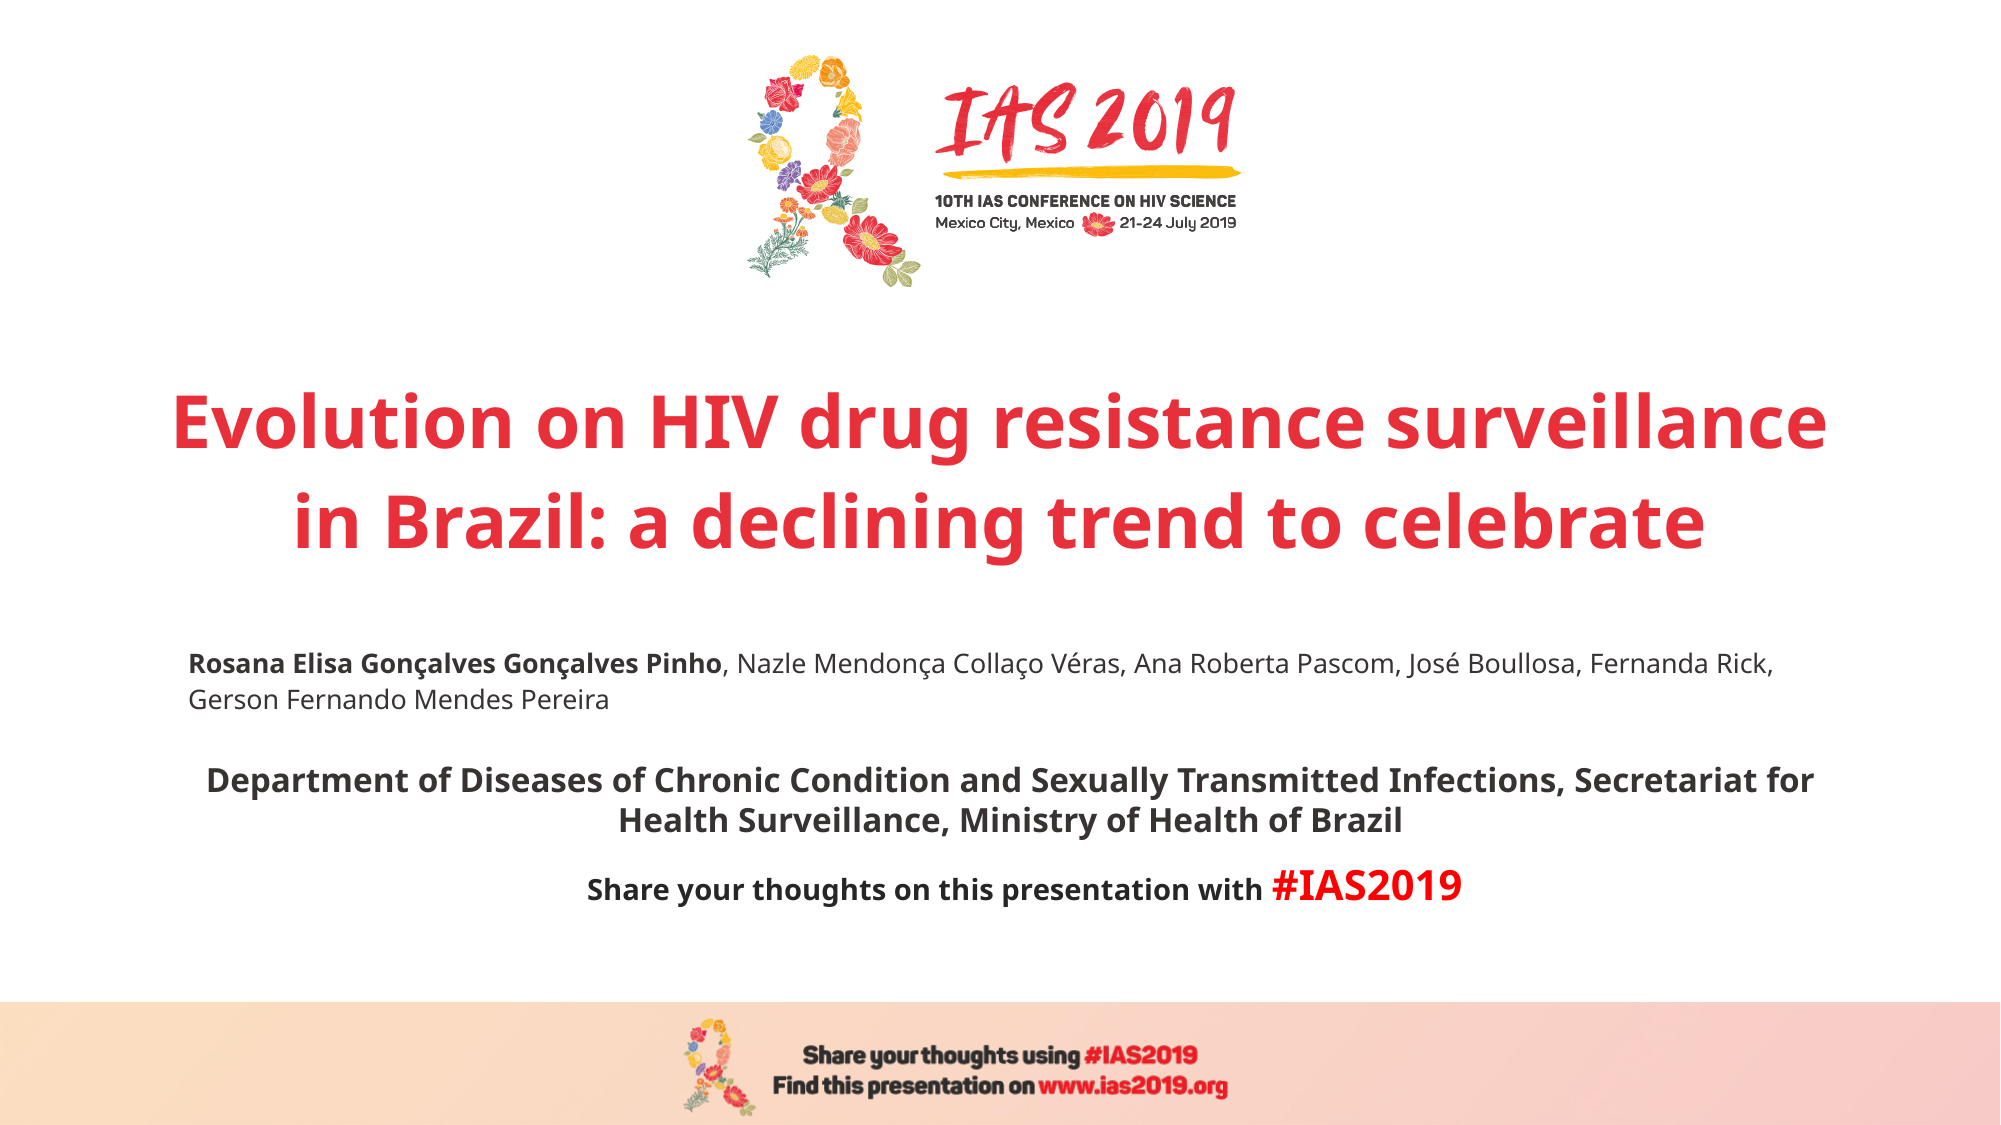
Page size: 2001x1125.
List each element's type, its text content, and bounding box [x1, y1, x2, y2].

subtitle Rosana Elisa Gonçalves Gonçalves Pinho, Nazle Mendonça Collaço Véras, Ana Roberta Pascom, José Boullosa, Fernanda Rick, Gerson Fernando Mendes Pereira [173, 637, 1850, 727]
picture [674, 17, 1326, 332]
picture [0, 1002, 2001, 1125]
text_box Department of Diseases of Chronic Condition and Sexually Transmitted Infections, Secretariat for Health Surveillance, Ministry of Health of Brazil [173, 751, 1850, 841]
title Evolution on HIV drug resistance surveillance in Brazil: a declining trend to celebrate [150, 349, 1850, 591]
text_box Share your thoughts on this presentation with #IAS2019 [324, 847, 1725, 937]
